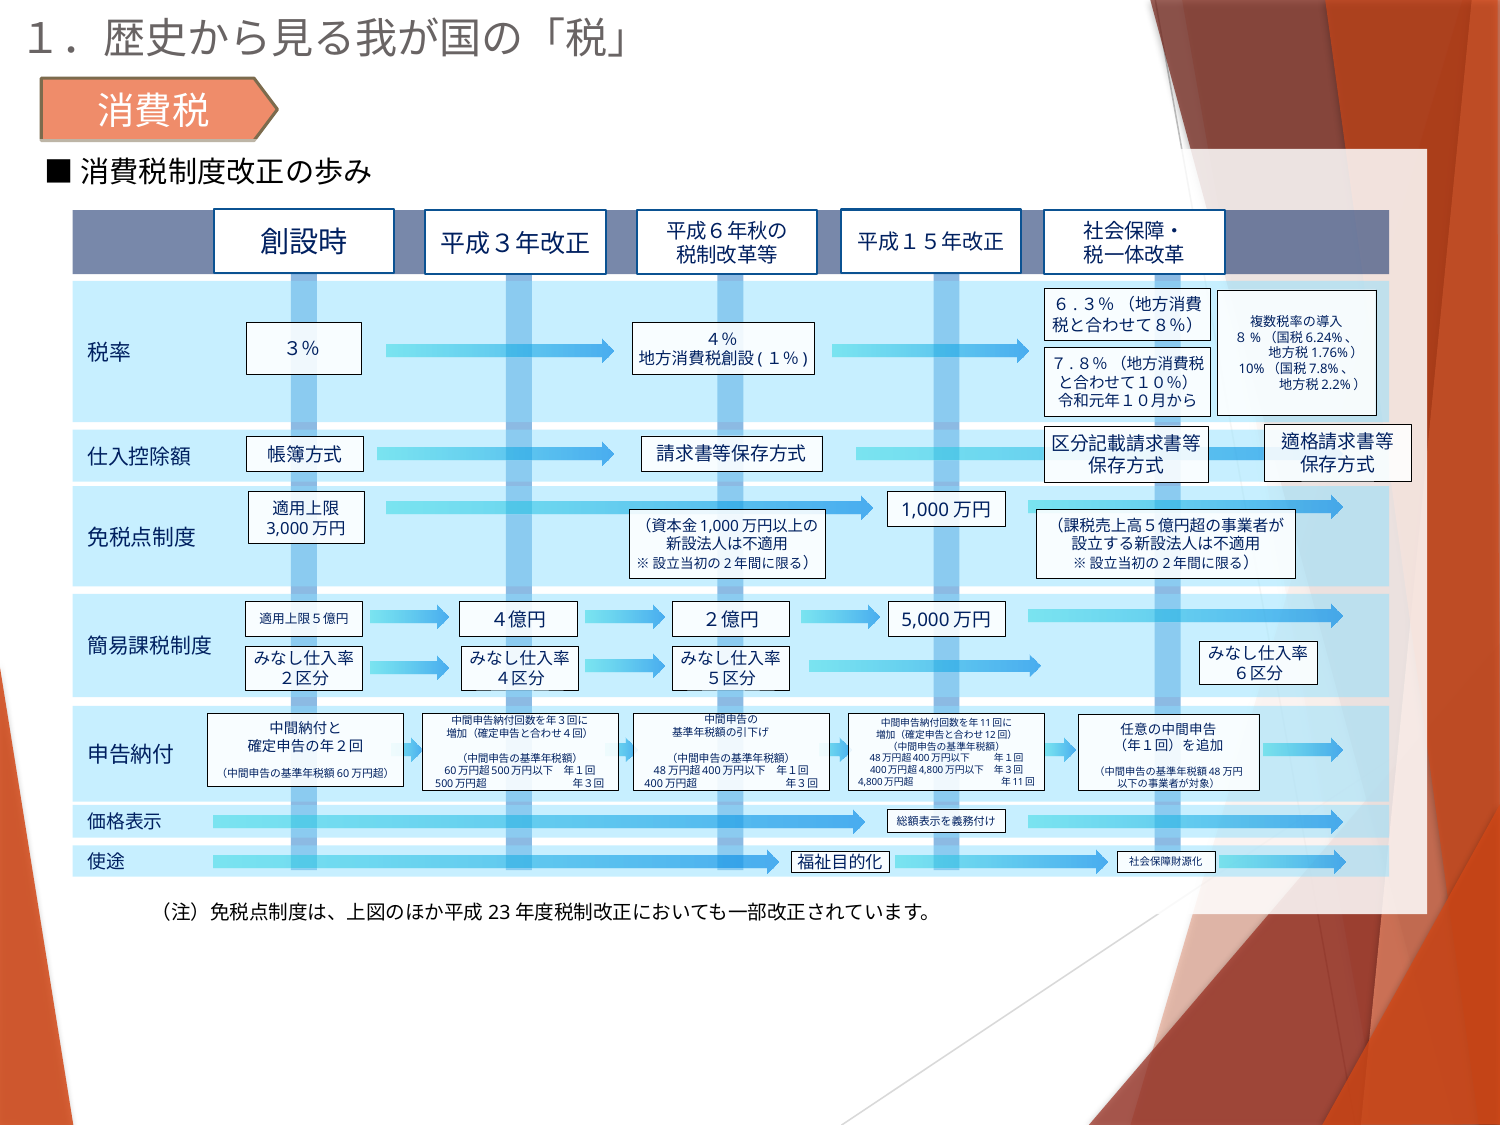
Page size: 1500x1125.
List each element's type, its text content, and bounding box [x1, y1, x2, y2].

text_box １．歴史から見る我が国の「税」 [0, 2, 821, 71]
text_box ■消費税制度改正の歩み [29, 139, 534, 196]
text_box 消費税 [39, 76, 279, 139]
text_box [72, 148, 1428, 915]
text_box （注）免税点制度は、上図のほか平成23年度税制改正においても一部改正されています。 [135, 887, 1412, 988]
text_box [72, 208, 1412, 878]
